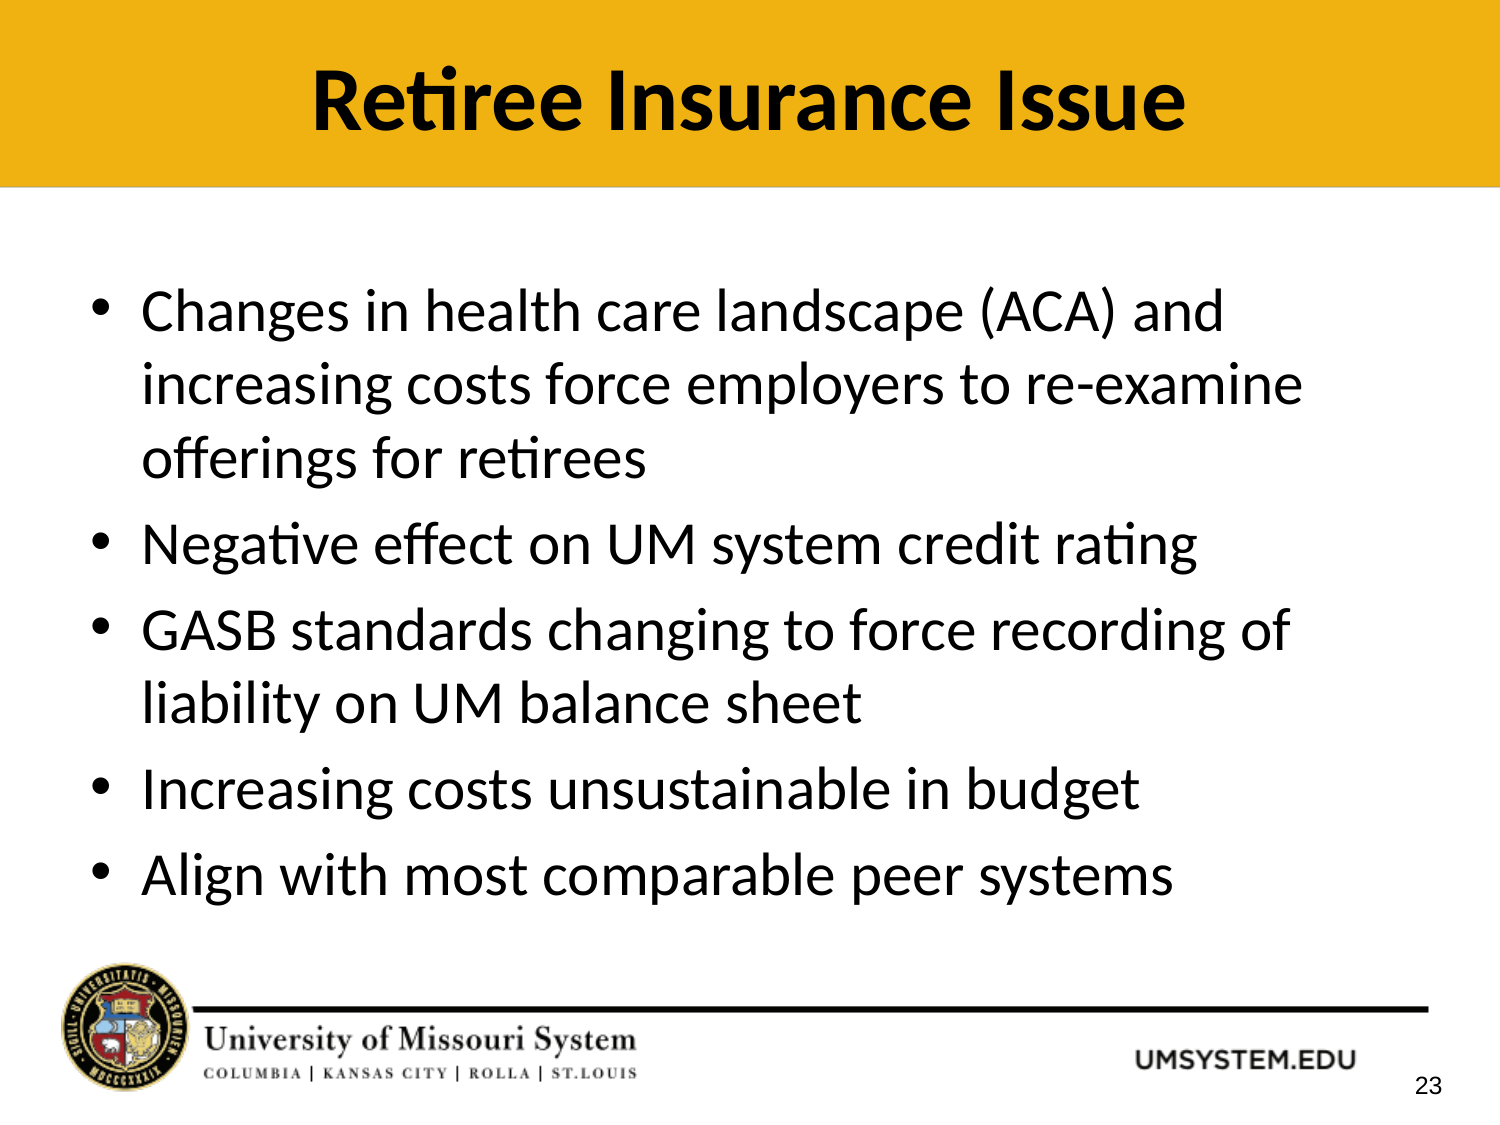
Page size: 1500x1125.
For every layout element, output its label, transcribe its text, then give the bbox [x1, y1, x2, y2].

title Retiree Insurance Issue [0, 0, 1500, 188]
list Changes in health care landscape (ACA) and increasing costs force employers to re-examine offerings for retirees Negative effect on UM system credit rating GASB standards changing to force recording of liability on UM balance sheet Increasing costs unsustainable in budget Align with most comparable peer systems [75, 262, 1425, 923]
